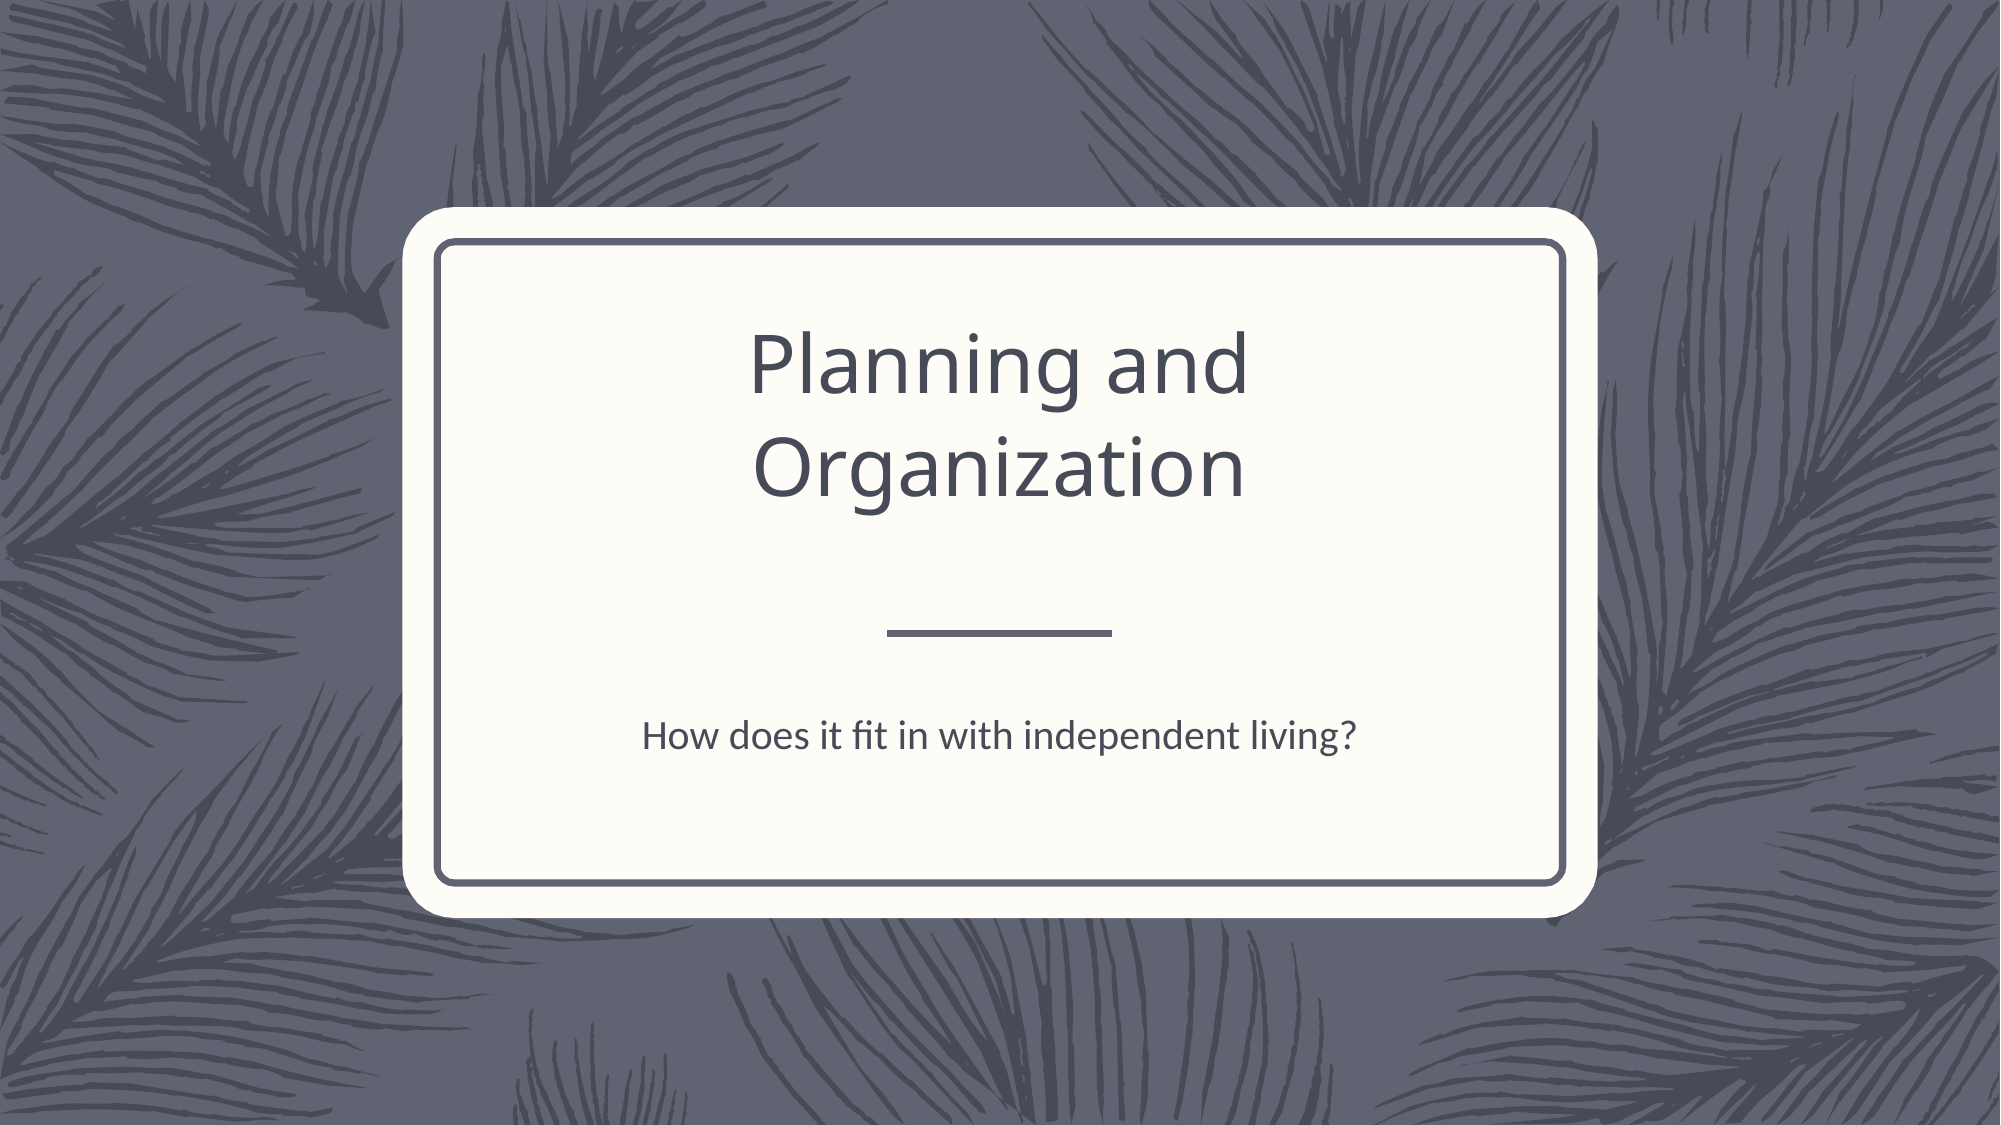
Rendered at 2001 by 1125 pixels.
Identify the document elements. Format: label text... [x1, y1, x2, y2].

title Planning and Organization [518, 300, 1480, 603]
list How does it fit in with independent living? [625, 685, 1375, 856]
